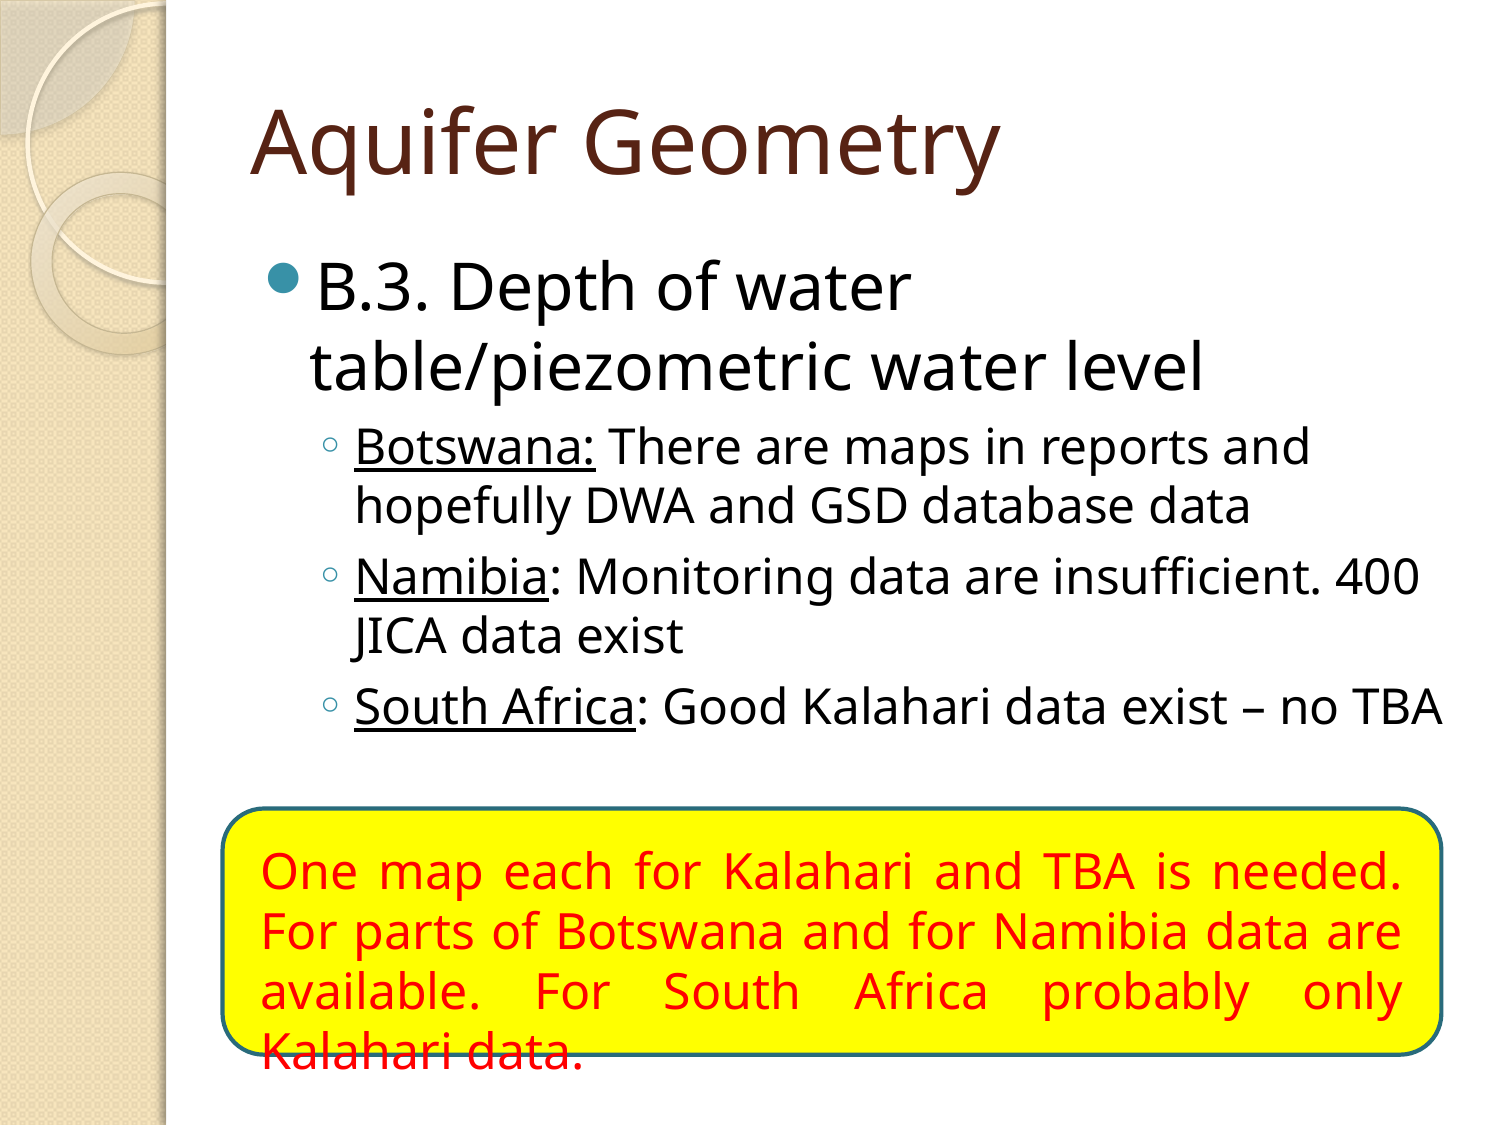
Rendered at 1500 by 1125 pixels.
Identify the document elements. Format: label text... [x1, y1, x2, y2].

text_box One map each for Kalahari and TBA is needed. For parts of Botswana and for Namibia data are available. For South Africa probably only Kalahari data. [246, 831, 1418, 1087]
text_box [220, 806, 1444, 1053]
list B.3. Depth of water table/piezometric water level Botswana: There are maps in reports and hopefully DWA and GSD database data Namibia: Monitoring data are insufficient. 400 JICA data exist South Africa: Good Kalahari data exist – no TBA [235, 237, 1466, 750]
title Aquifer Geometry [235, 45, 1466, 233]
